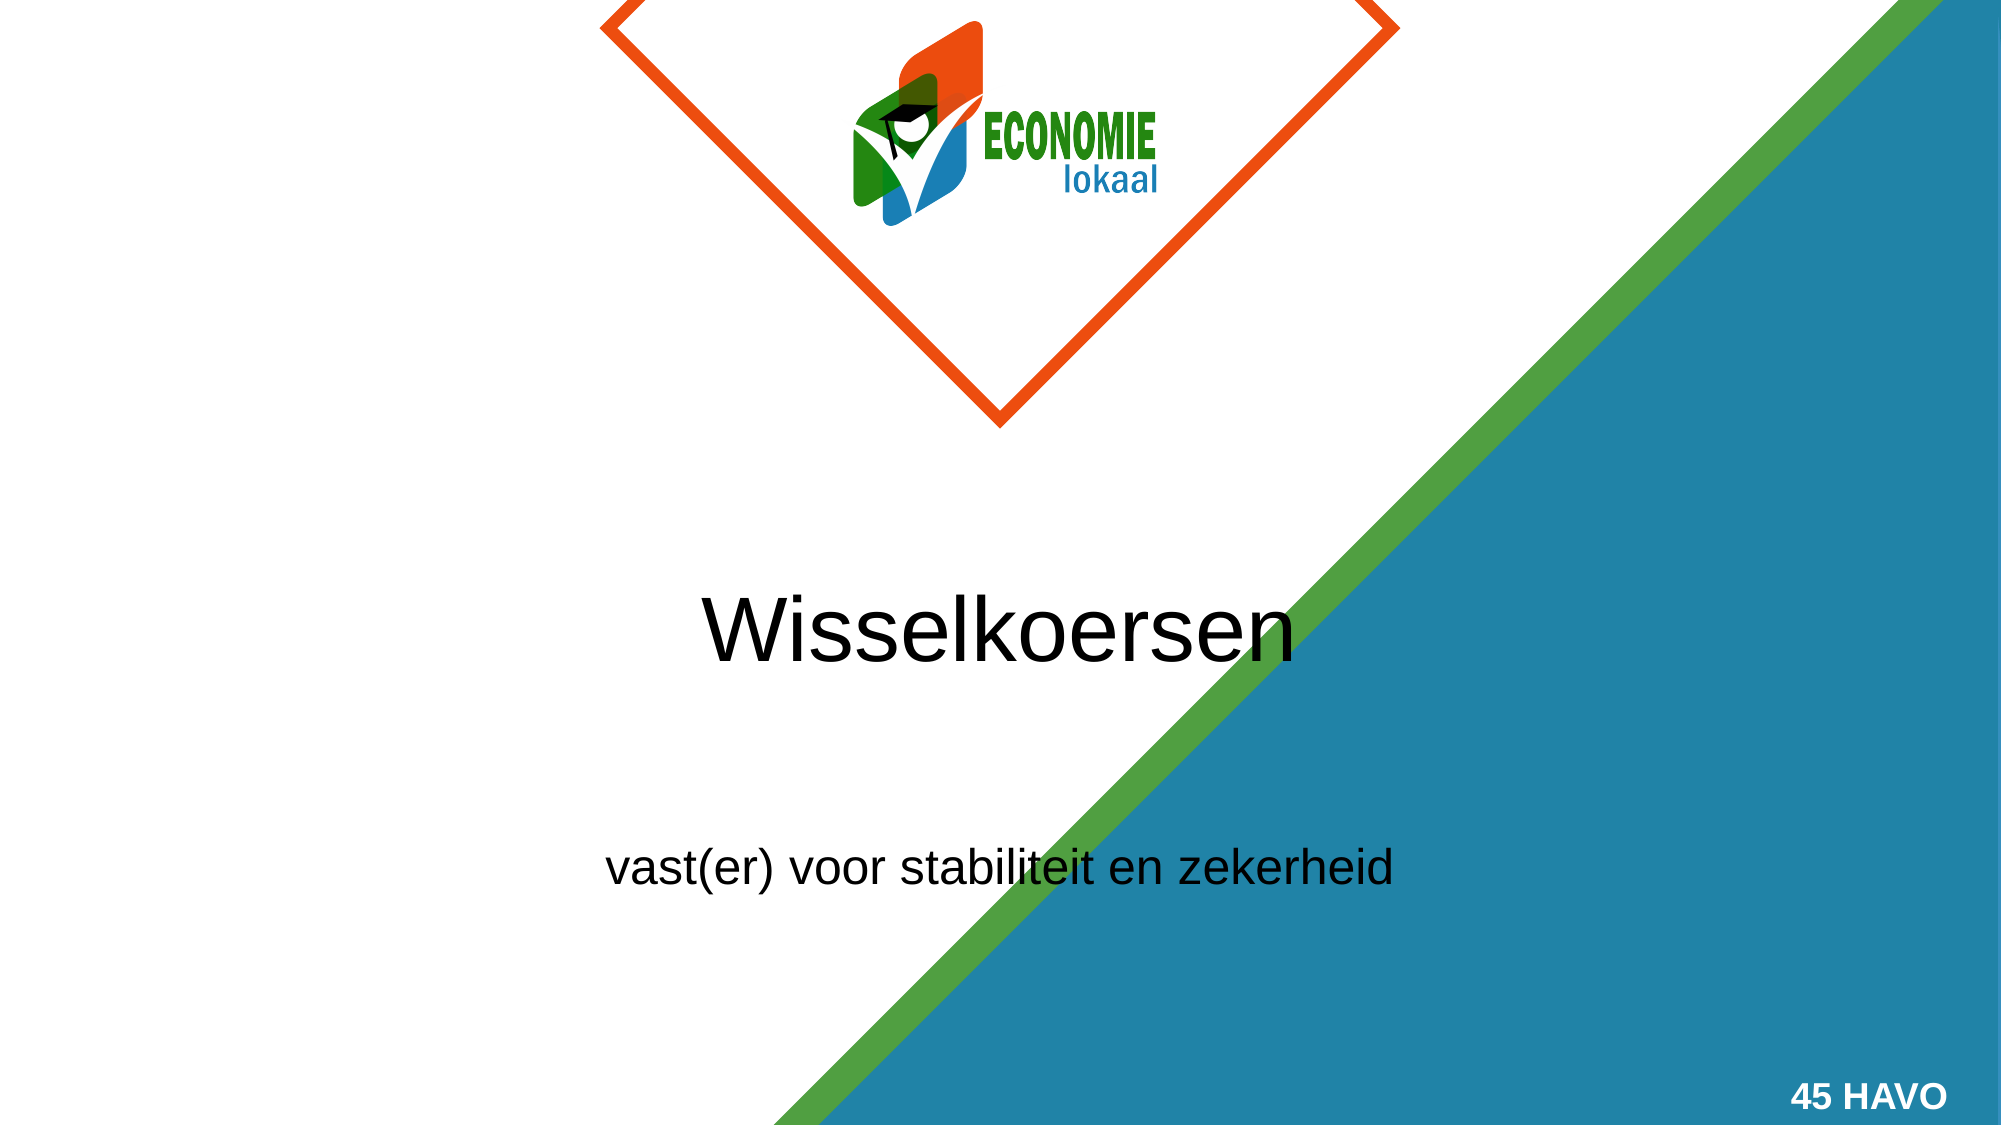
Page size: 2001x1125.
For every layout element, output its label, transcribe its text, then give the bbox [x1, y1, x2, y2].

picture [841, 21, 1159, 226]
subtitle vast(er) voor stabiliteit en zekerheid [0, 833, 2000, 950]
title Wisselkoersen [0, 485, 2000, 779]
